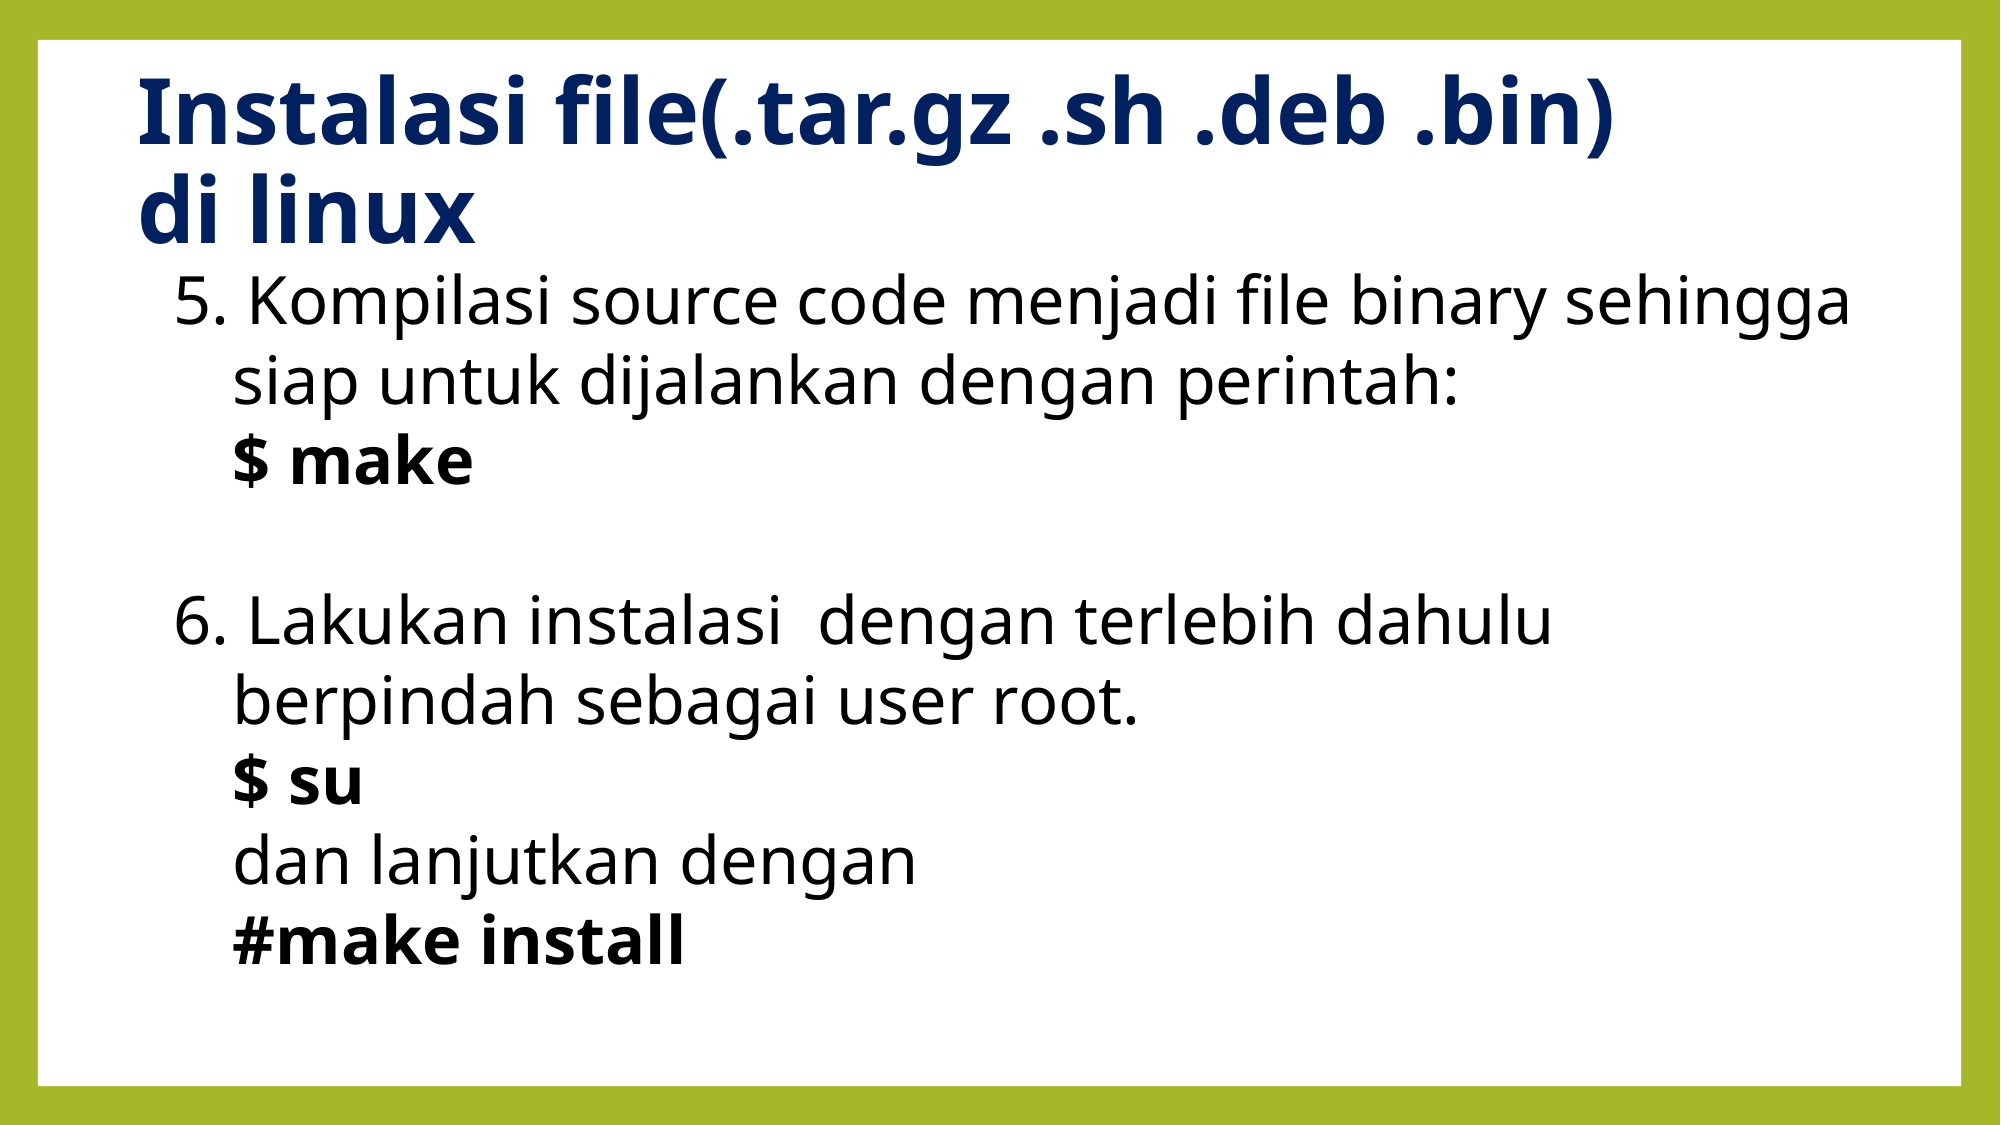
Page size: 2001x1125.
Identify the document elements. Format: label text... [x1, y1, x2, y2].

text_box 5. Kompilasi source code menjadi file binary sehingga siap untuk dijalankan dengan perintah: $ make 6. Lakukan instalasi dengan terlebih dahulu berpindah sebagai user root. $ su dan lanjutkan dengan #make install [99, 250, 1875, 986]
text_box Instalasi file(.tar.gz .sh .deb .bin) di linux [122, 53, 1910, 276]
